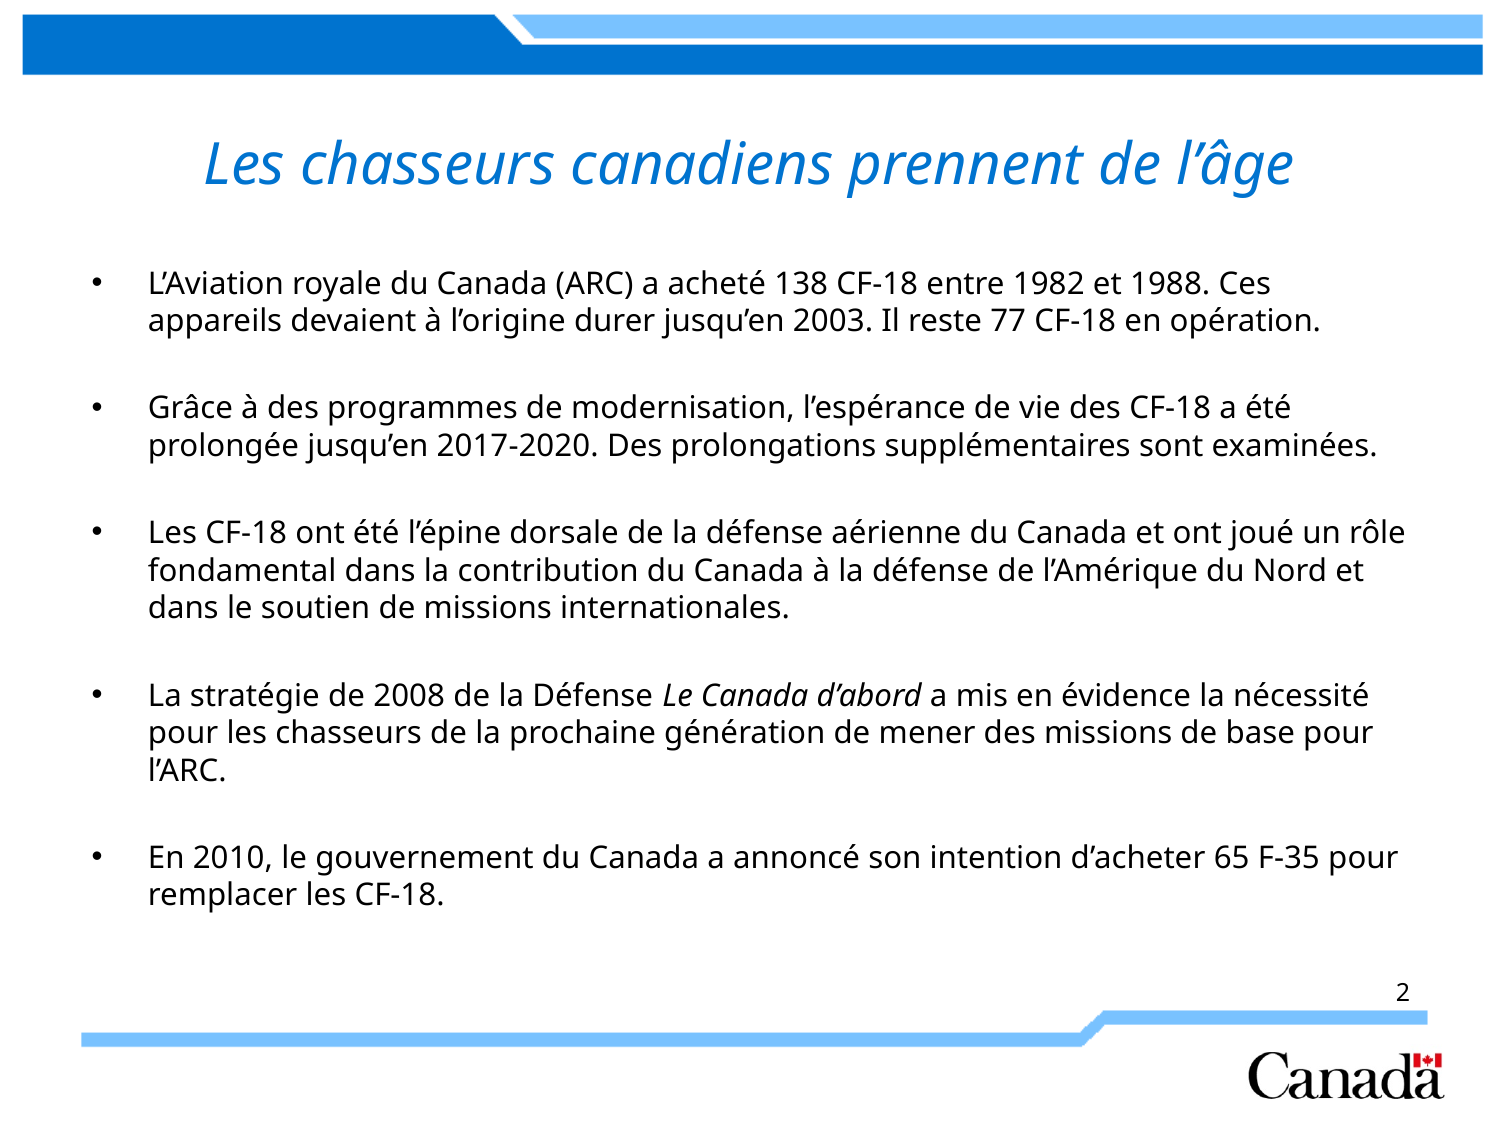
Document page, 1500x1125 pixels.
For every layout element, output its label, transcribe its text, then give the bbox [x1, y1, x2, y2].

title Les chasseurs canadiens prennent de l’âge [75, 101, 1424, 220]
list L’Aviation royale du Canada (ARC) a acheté 138 CF-18 entre 1982 et 1988. Ces appareils devaient à l’origine durer jusqu’en 2003. Il reste 77 CF-18 en opération. Grâce à des programmes de modernisation, l’espérance de vie des CF-18 a été prolongée jusqu’en 2017-2020. Des prolongations supplémentaires sont examinées. Les CF-18 ont été l’épine dorsale de la défense aérienne du Canada et ont joué un rôle fondamental dans la contribution du Canada à la défense de l’Amérique du Nord et dans le soutien de missions internationales. La stratégie de 2008 de la Défense Le Canada d’abord a mis en évidence la nécessité pour les chasseurs de la prochaine génération de mener des missions de base pour l’ARC. En 2010, le gouvernement du Canada a annoncé son intention d’acheter 65 F-35 pour remplacer les CF-18. [76, 255, 1427, 994]
picture [76, 987, 1459, 1106]
picture [17, 7, 1489, 83]
slide_number 2 [1074, 963, 1425, 1024]
